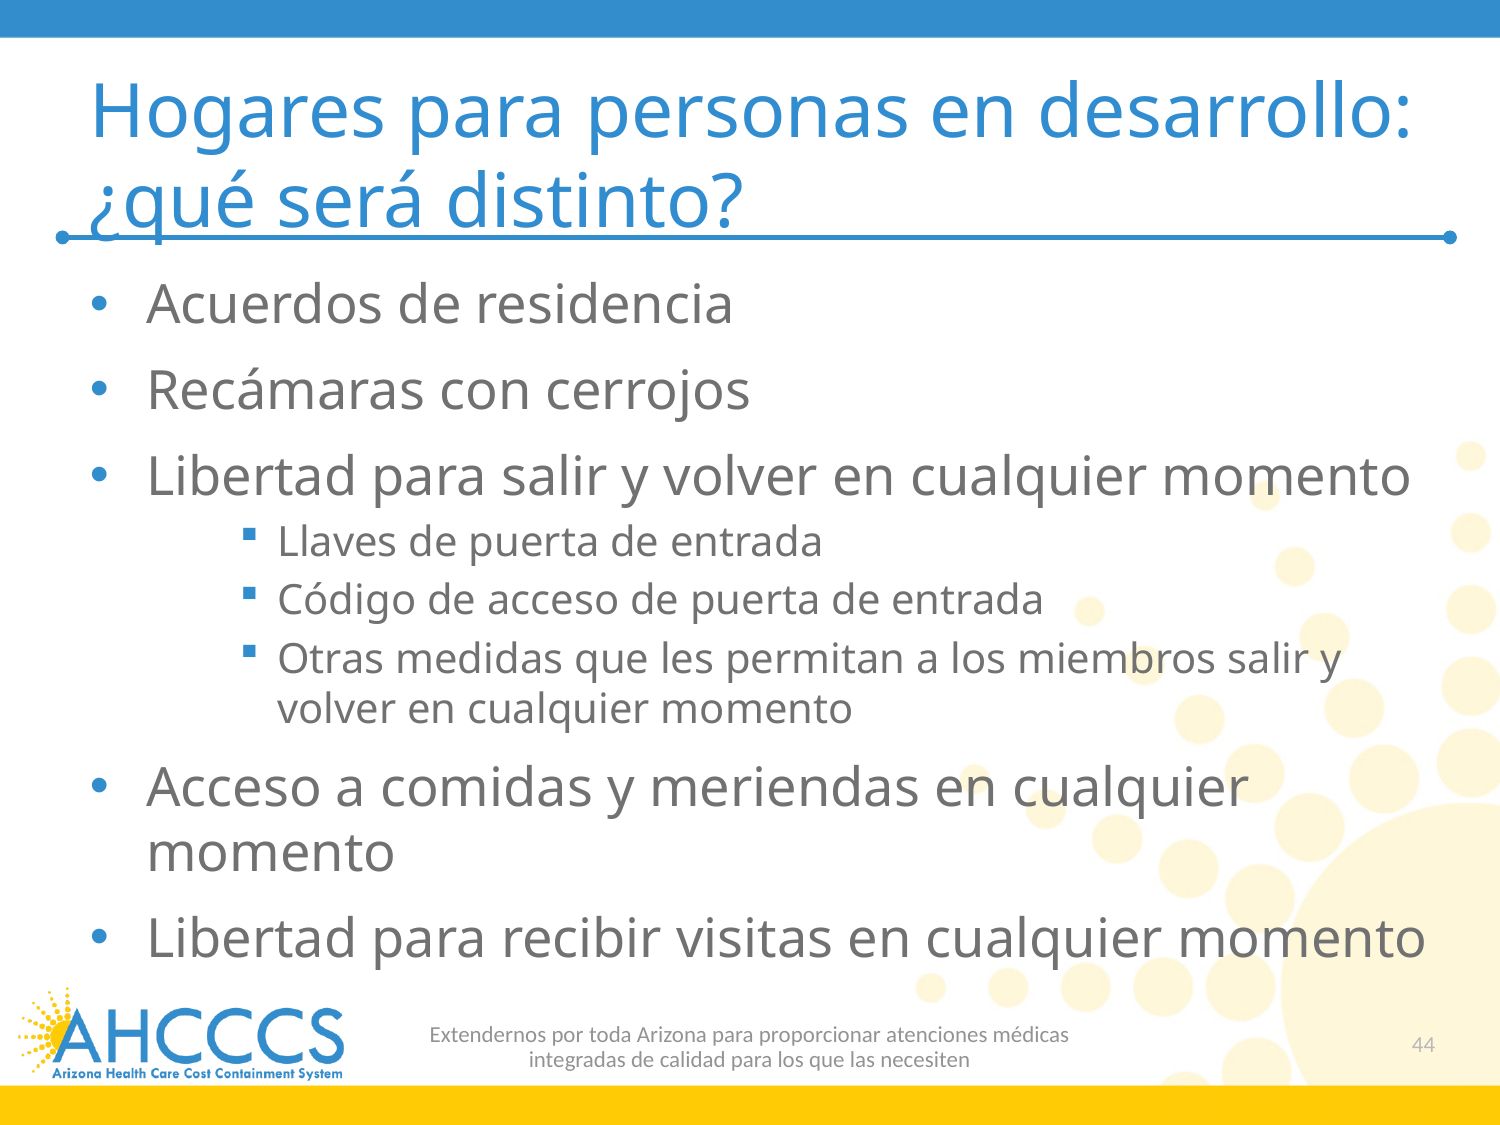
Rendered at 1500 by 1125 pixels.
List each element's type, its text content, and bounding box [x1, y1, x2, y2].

picture [0, 0, 1500, 1016]
picture [0, 1079, 1500, 1125]
list Acuerdos de residencia Recámaras con cerrojos Libertad para salir y volver en cualquier momento Llaves de puerta de entrada Código de acceso de puerta de entrada Otras medidas que les permitan a los miembros salir y volver en cualquier momento Acceso a comidas y meriendas en cualquier momento Libertad para recibir visitas en cualquier momento [75, 262, 1450, 980]
title Hogares para personas en desarrollo: ¿qué será distinto? [75, 50, 1438, 250]
footer Extendernos por toda Arizona para proporcionar atenciones médicas integradas de calidad para los que las necesiten [0, 1016, 1500, 1079]
